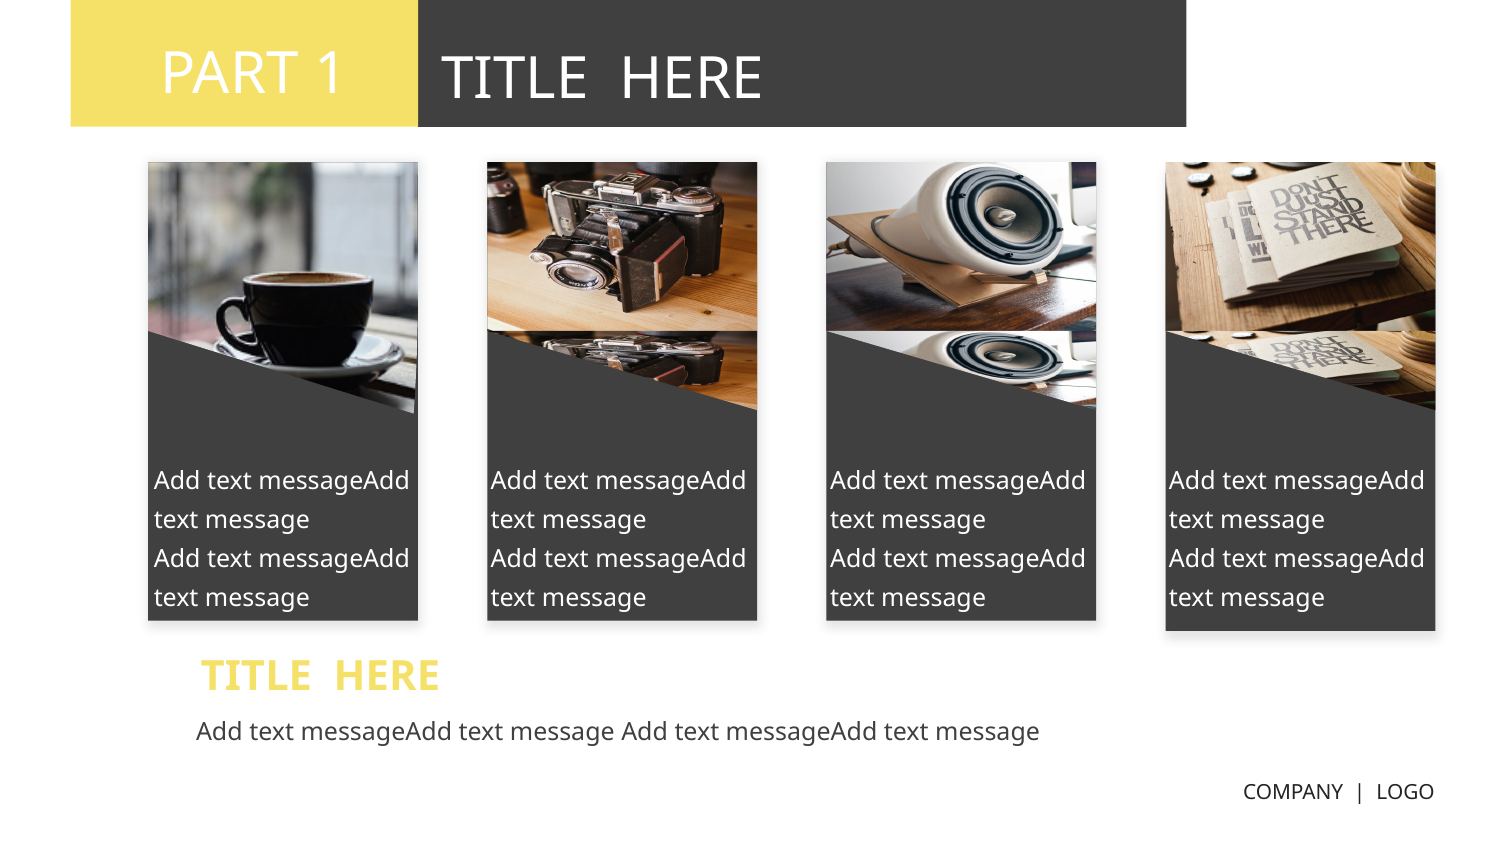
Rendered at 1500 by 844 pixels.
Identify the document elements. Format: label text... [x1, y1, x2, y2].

text_box Add text messageAdd text message Add text messageAdd text message [1154, 448, 1481, 658]
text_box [69, 0, 439, 127]
text_box COMPANY | LOGO [1142, 763, 1450, 811]
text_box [826, 162, 1097, 621]
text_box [487, 162, 758, 621]
text_box [439, 0, 1187, 127]
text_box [1165, 162, 1436, 631]
text_box Add text messageAdd text message Add text messageAdd text message [815, 448, 1149, 658]
text_box TITLE HERE [439, 11, 780, 118]
text_box Add text messageAdd text message Add text messageAdd text message [181, 698, 1322, 753]
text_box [138, 162, 435, 659]
text_box TITLE HERE [185, 641, 456, 706]
text_box Add text messageAdd text message Add text messageAdd text message [475, 448, 793, 658]
